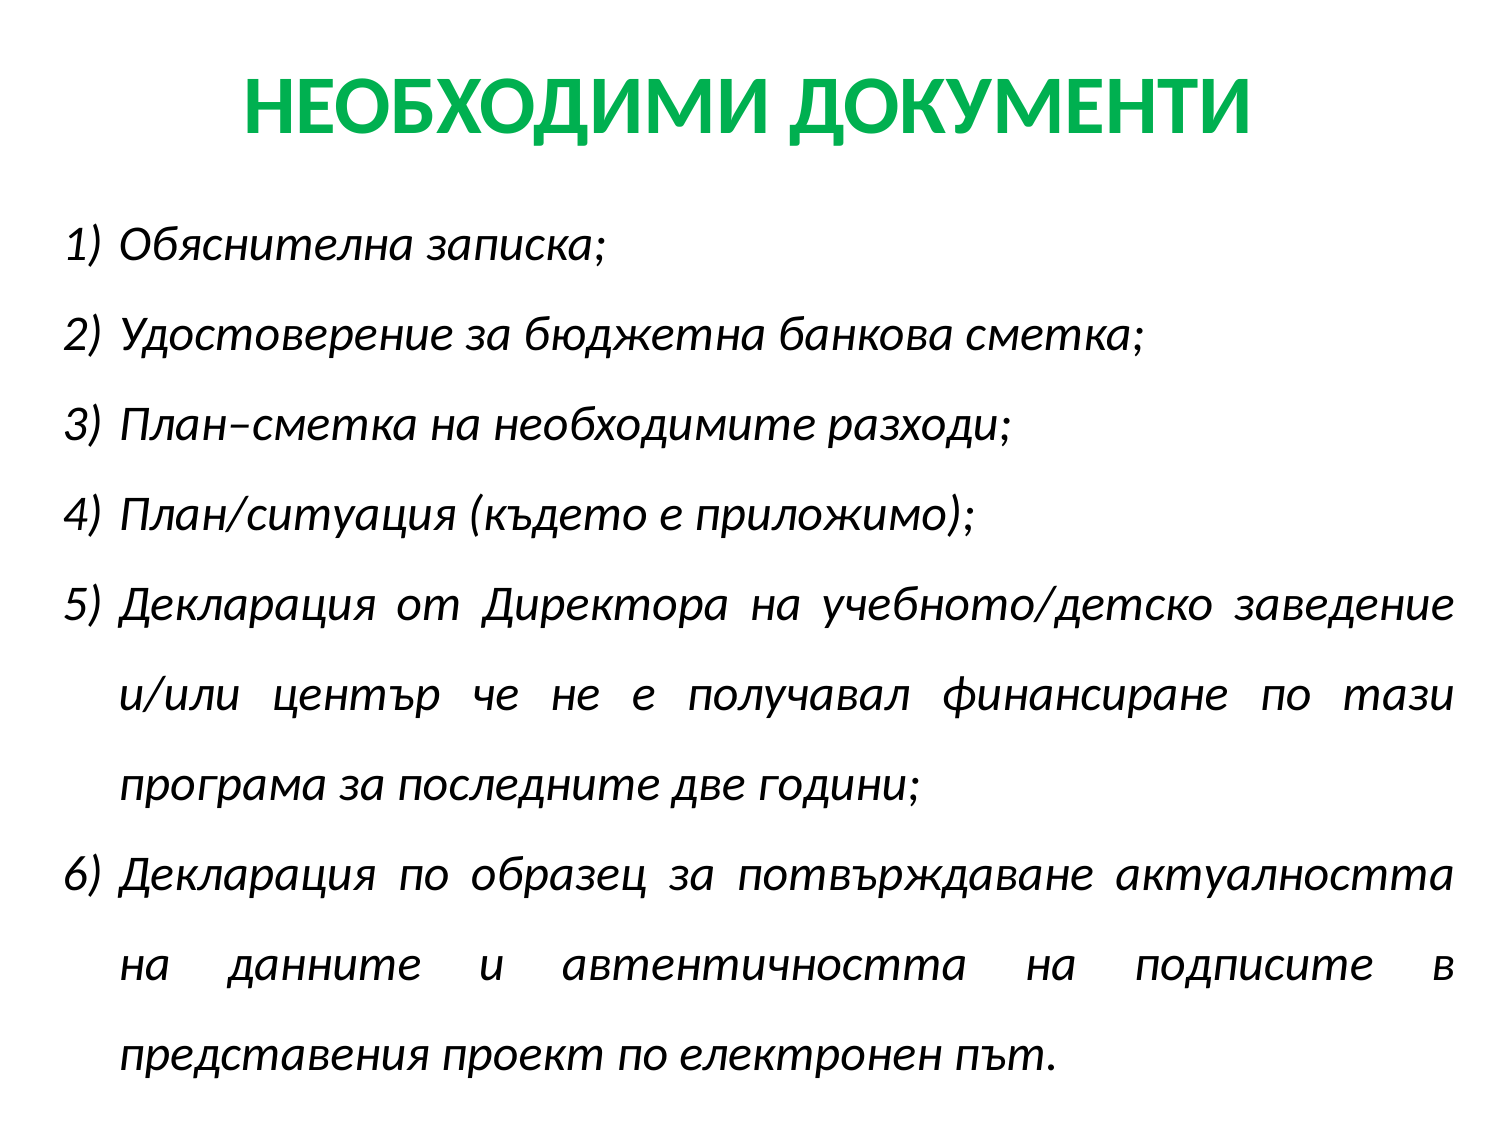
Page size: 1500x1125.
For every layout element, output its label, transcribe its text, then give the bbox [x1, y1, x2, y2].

text_box Обяснителна записка; Удостоверение за бюджетна банкова сметка; План–сметка на необходимите разходи; План/ситуация (където е приложимо); Декларация от Директора на учебното/детско заведение и/или център че не е получавал финансиране по тази програма за последните две години; Декларация по образец за потвърждаване актуалността на данните и автентичността на подписите в представения проект по електронен път. [47, 172, 1471, 1088]
text_box НЕОБХОДИМИ ДОКУМЕНТИ [16, 42, 1481, 158]
